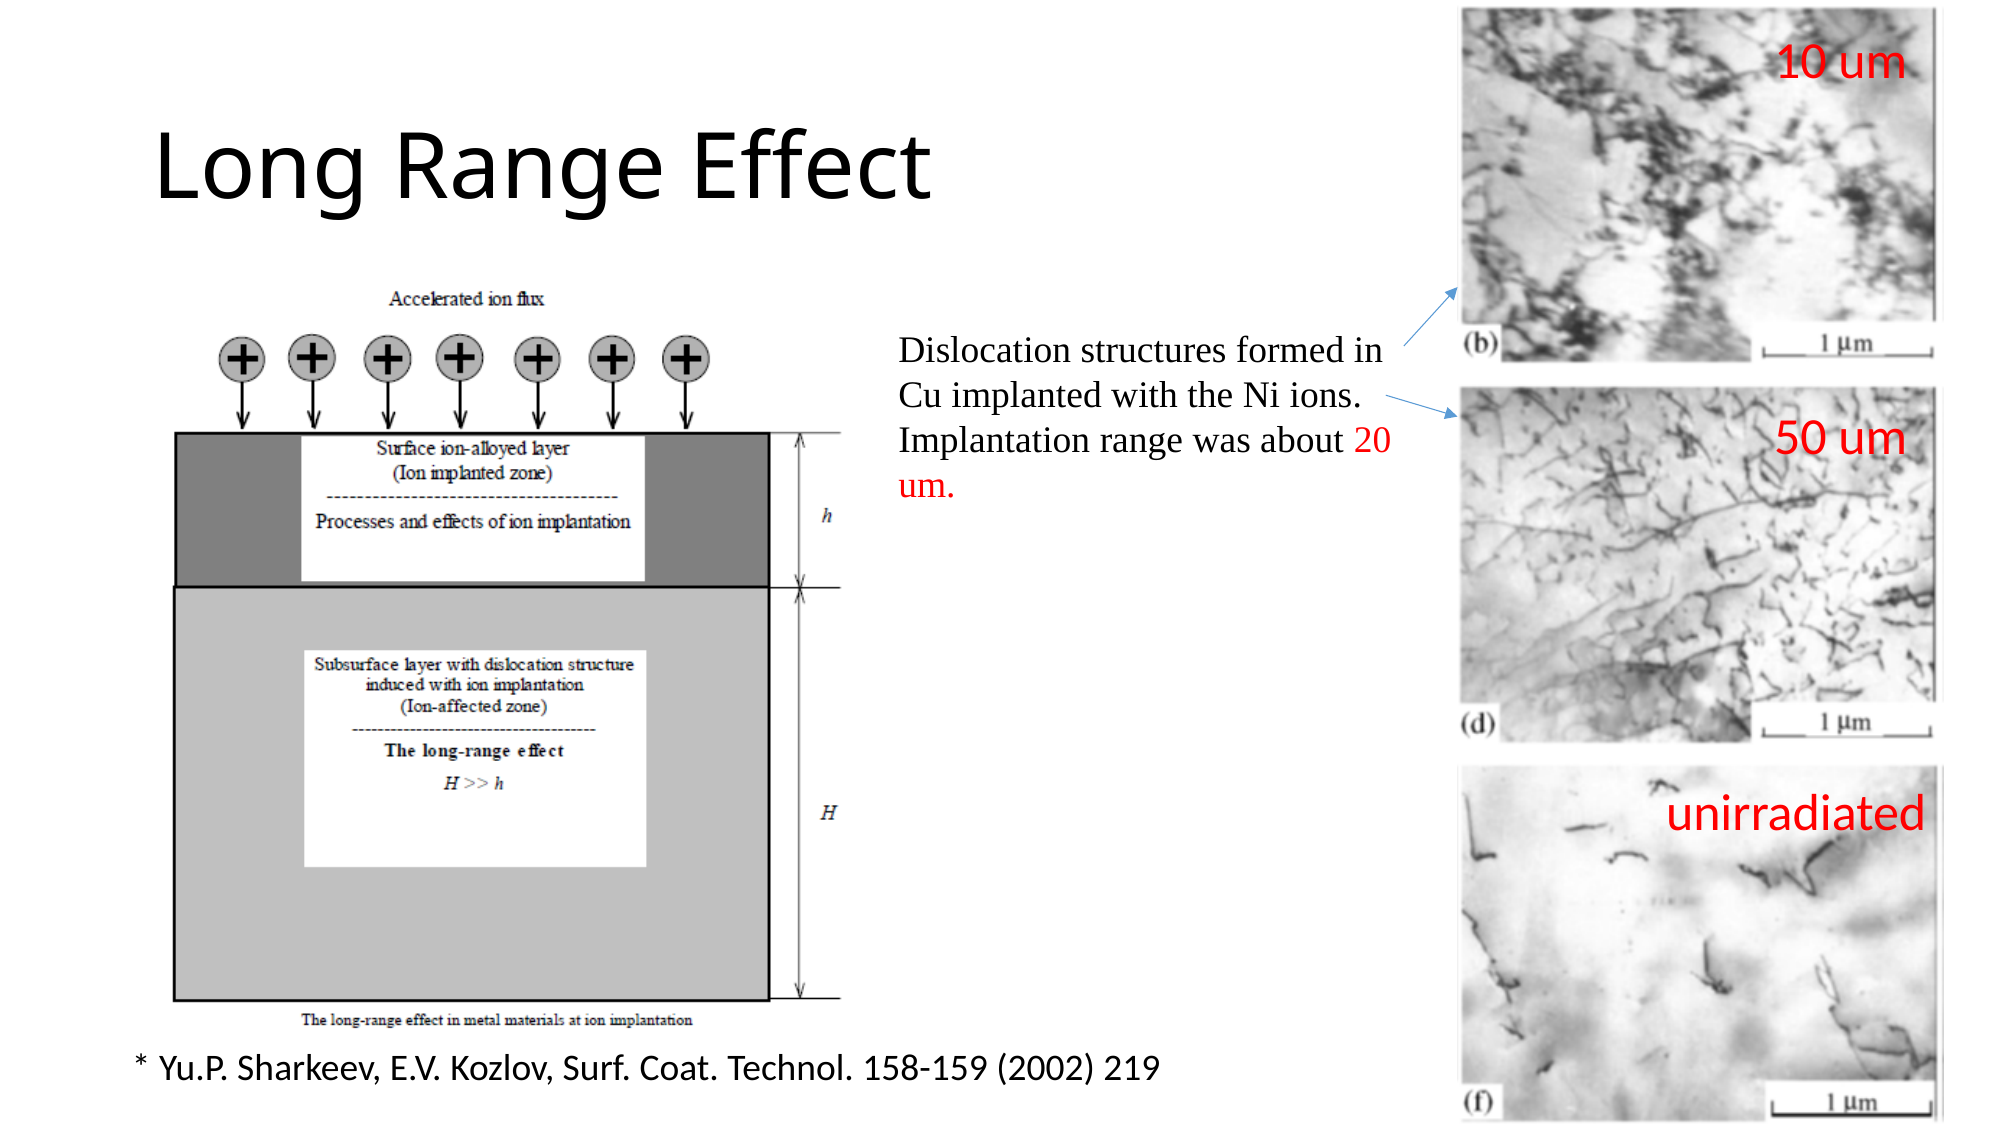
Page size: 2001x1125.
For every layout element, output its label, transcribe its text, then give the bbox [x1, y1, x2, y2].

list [1457, 5, 1944, 1125]
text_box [1403, 286, 1458, 346]
text_box Dislocation structures formed in Cu implanted with the Ni ions. Implantation range was about 20 um. [883, 318, 1424, 513]
text_box * Yu.P. Sharkeev, E.V. Kozlov, Surf. Coat. Technol. 158-159 (2002) 219 [117, 1035, 1348, 1096]
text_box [1385, 395, 1458, 417]
title Long Range Effect [137, 59, 1457, 278]
picture [137, 277, 852, 1030]
